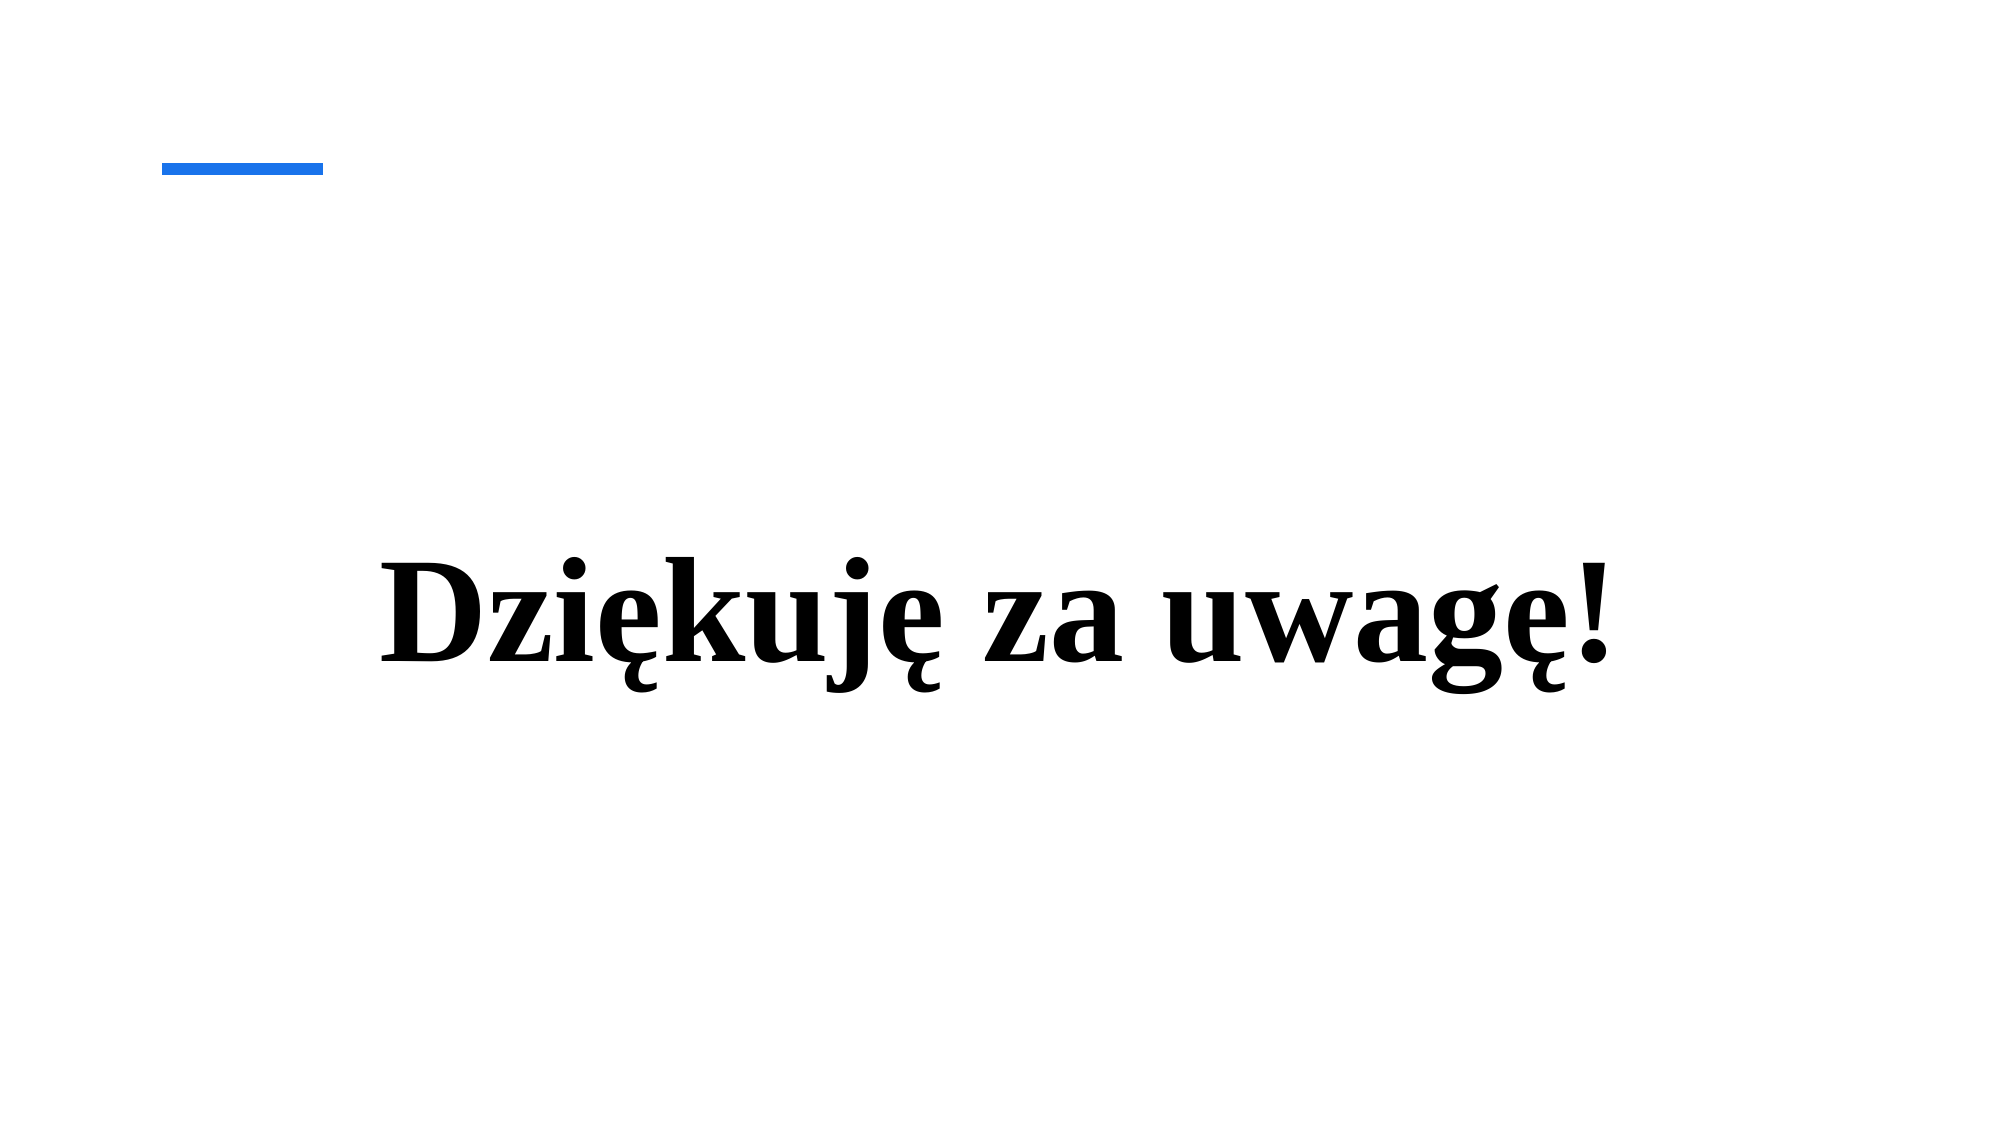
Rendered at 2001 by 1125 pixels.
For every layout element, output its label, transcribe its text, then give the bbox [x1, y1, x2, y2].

list Dziękuję za uwagę! [150, 468, 1850, 975]
